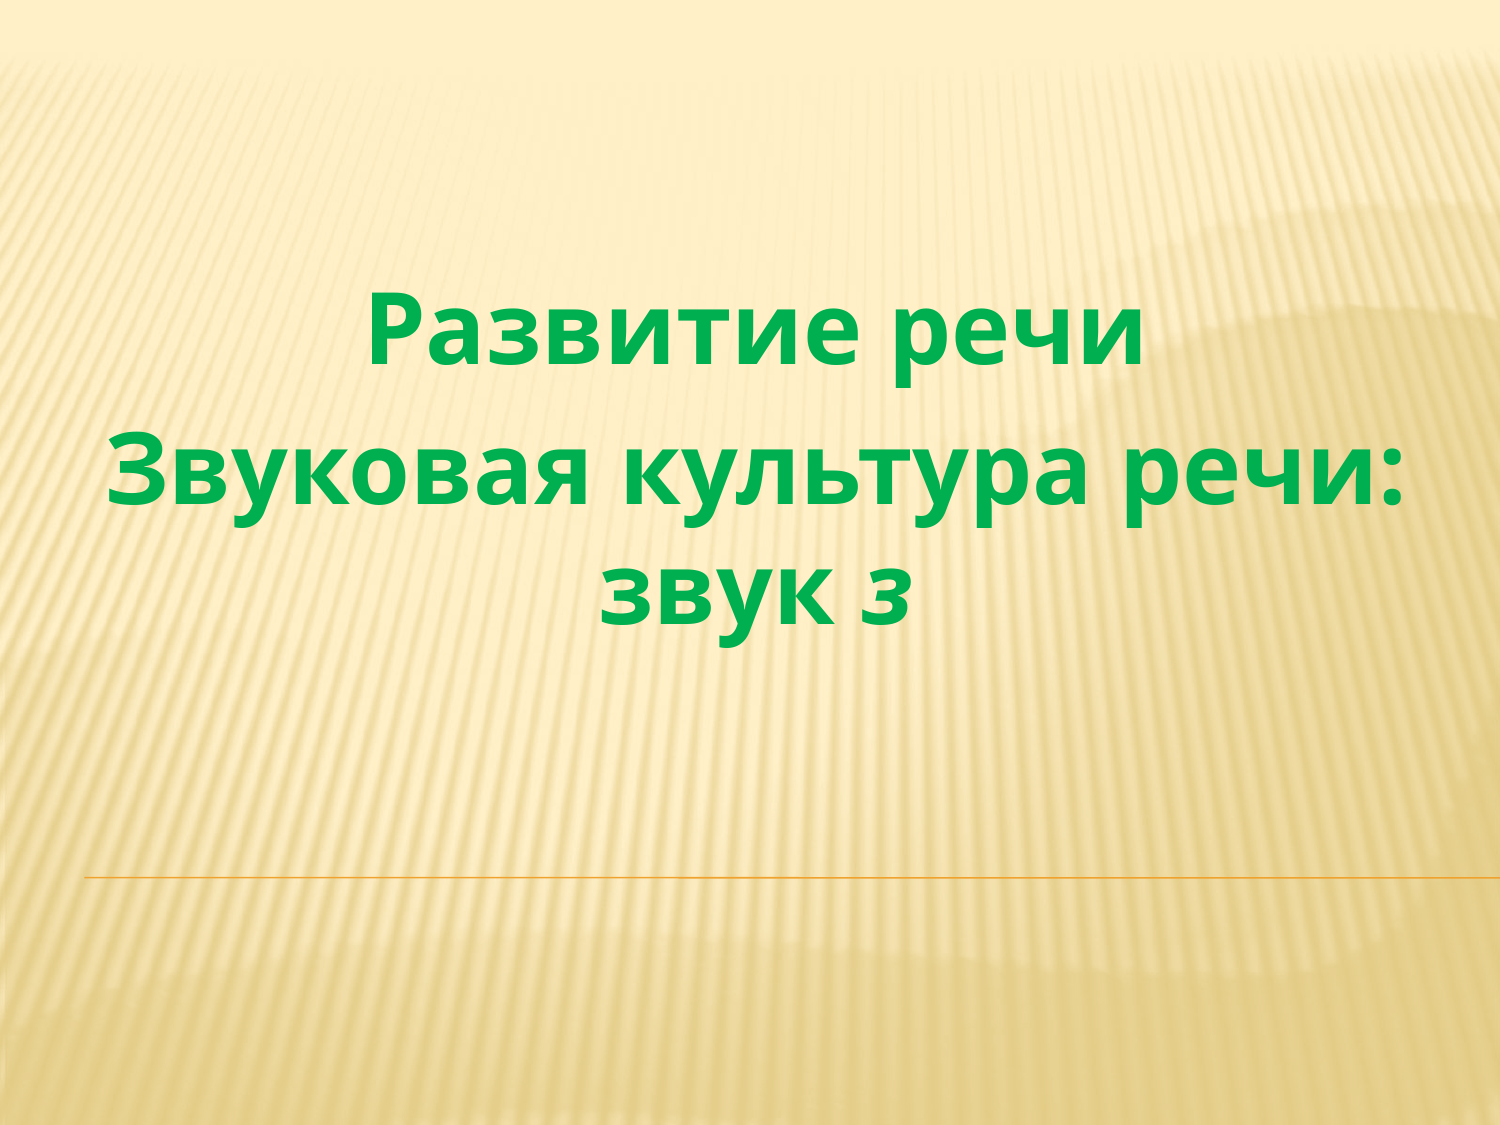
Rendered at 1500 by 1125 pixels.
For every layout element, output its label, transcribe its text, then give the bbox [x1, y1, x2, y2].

subtitle Развитие речи Звуковая культура речи: звук з [62, 117, 1450, 680]
